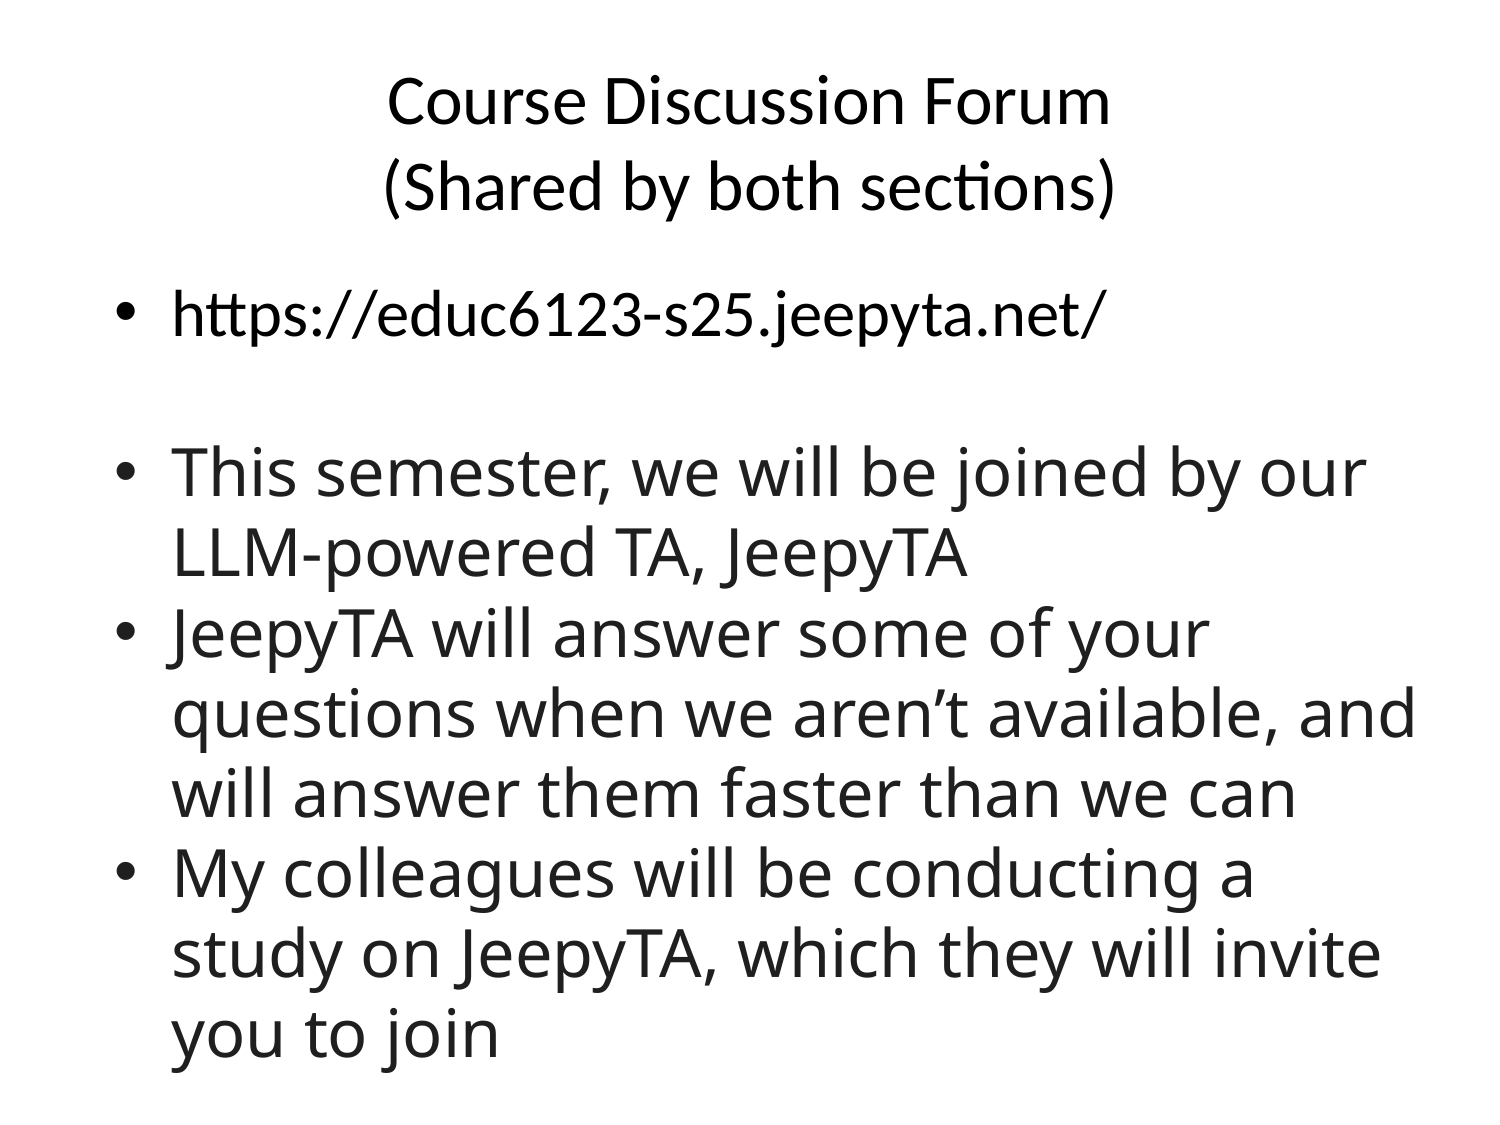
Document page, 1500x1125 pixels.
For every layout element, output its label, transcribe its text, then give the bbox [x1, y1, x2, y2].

text_box https://educ6123-s25.jeepyta.net/ This semester, we will be joined by our LLM-powered TA, JeepyTA JeepyTA will answer some of your questions when we aren’t available, and will answer them faster than we can My colleagues will be conducting a study on JeepyTA, which they will invite you to join [99, 262, 1450, 1125]
title Course Discussion Forum (Shared by both sections) [75, 45, 1425, 233]
